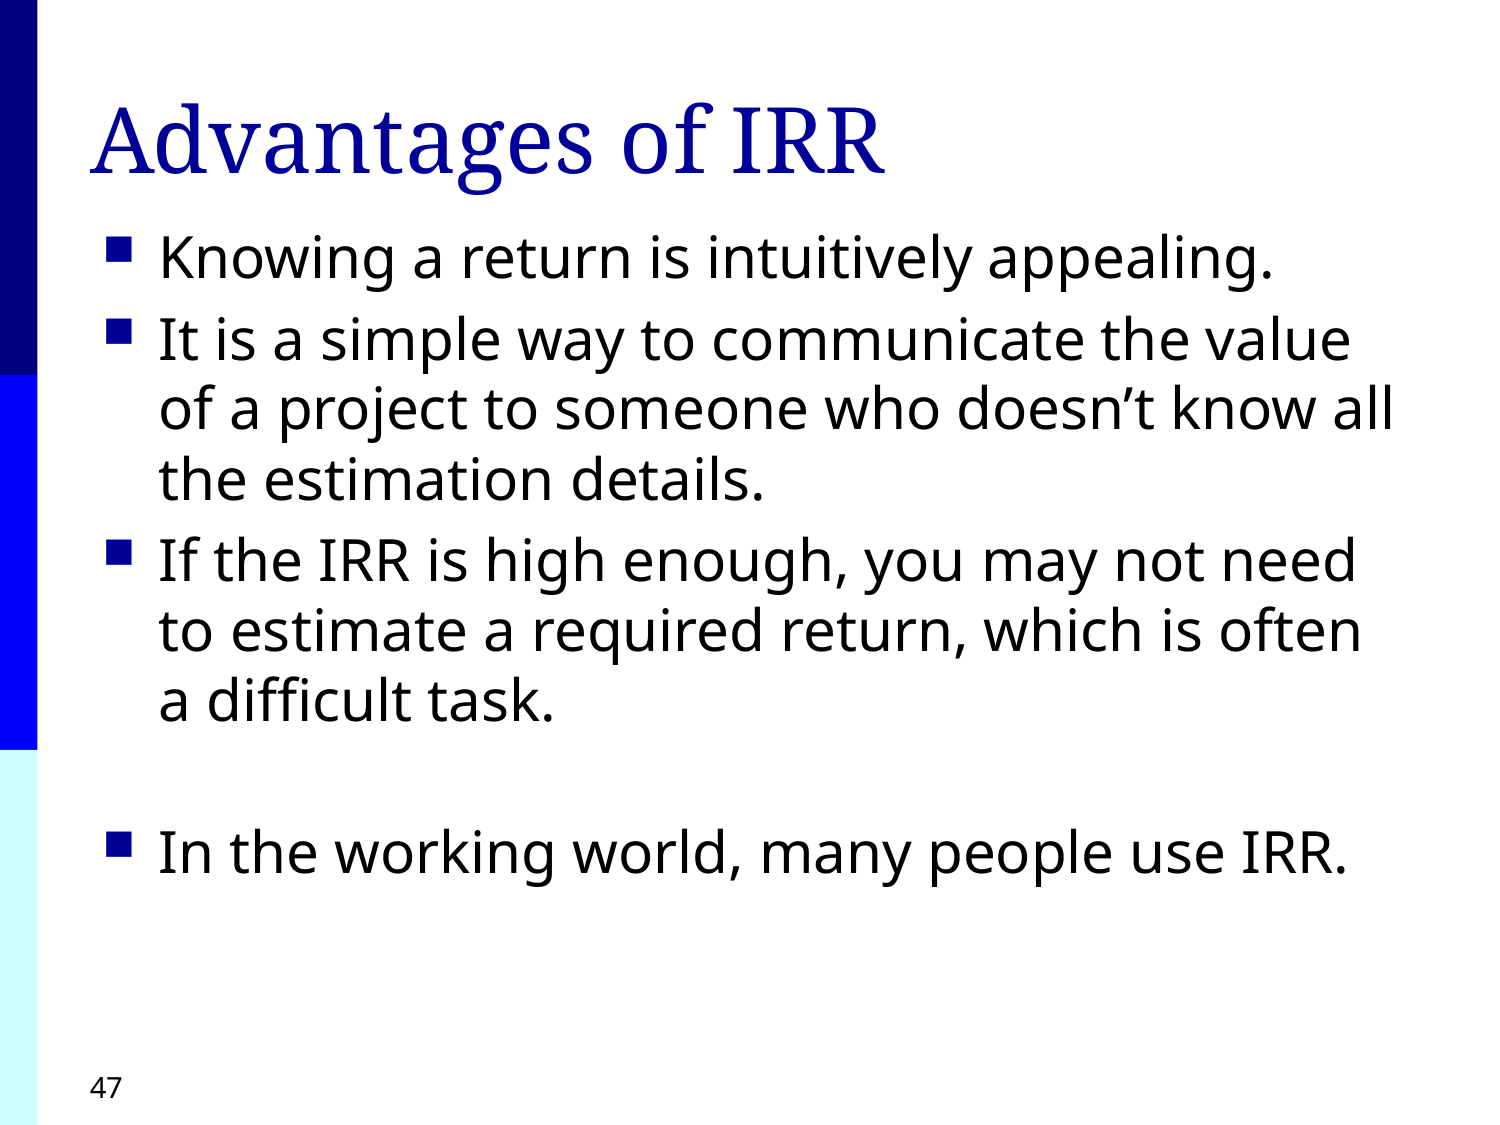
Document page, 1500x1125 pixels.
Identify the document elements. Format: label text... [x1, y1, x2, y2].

list Knowing a return is intuitively appealing. It is a simple way to communicate the value of a project to someone who doesn’t know all the estimation details. If the IRR is high enough, you may not need to estimate a required return, which is often a difficult task. In the working world, many people use IRR. [87, 212, 1413, 1000]
slide_number 47 [75, 1062, 425, 1100]
title Advantages of IRR [75, 12, 1425, 200]
